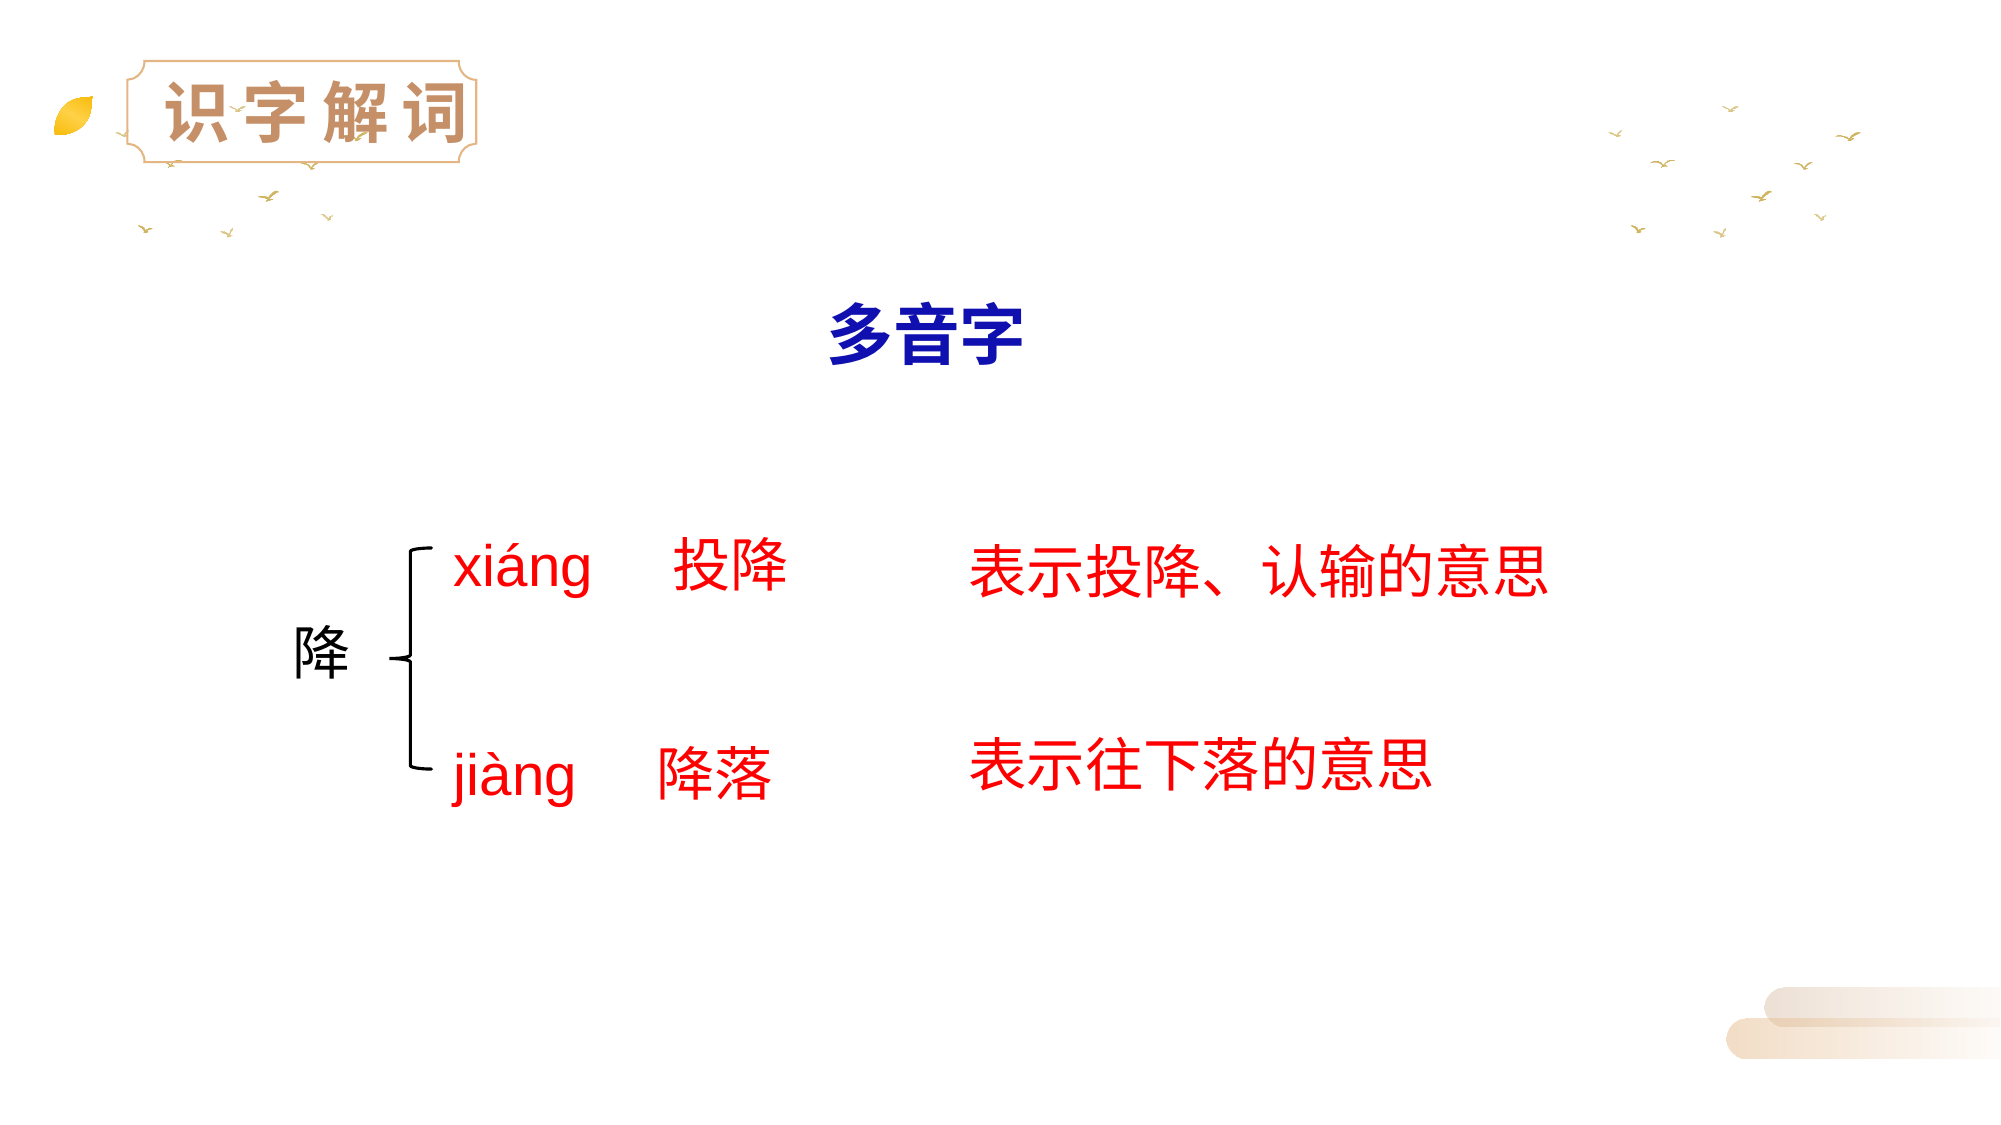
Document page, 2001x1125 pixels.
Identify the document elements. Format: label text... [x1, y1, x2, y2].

text_box 降 [278, 608, 336, 694]
text_box 表示往下落的意思 [851, 685, 1512, 806]
text_box 多音字 [502, 245, 1351, 381]
text_box 表示投降、认输的意思 [851, 493, 1583, 613]
text_box 识字解词 [163, 71, 469, 152]
text_box xiáng 投降 jiàng 降落 [336, 485, 908, 815]
